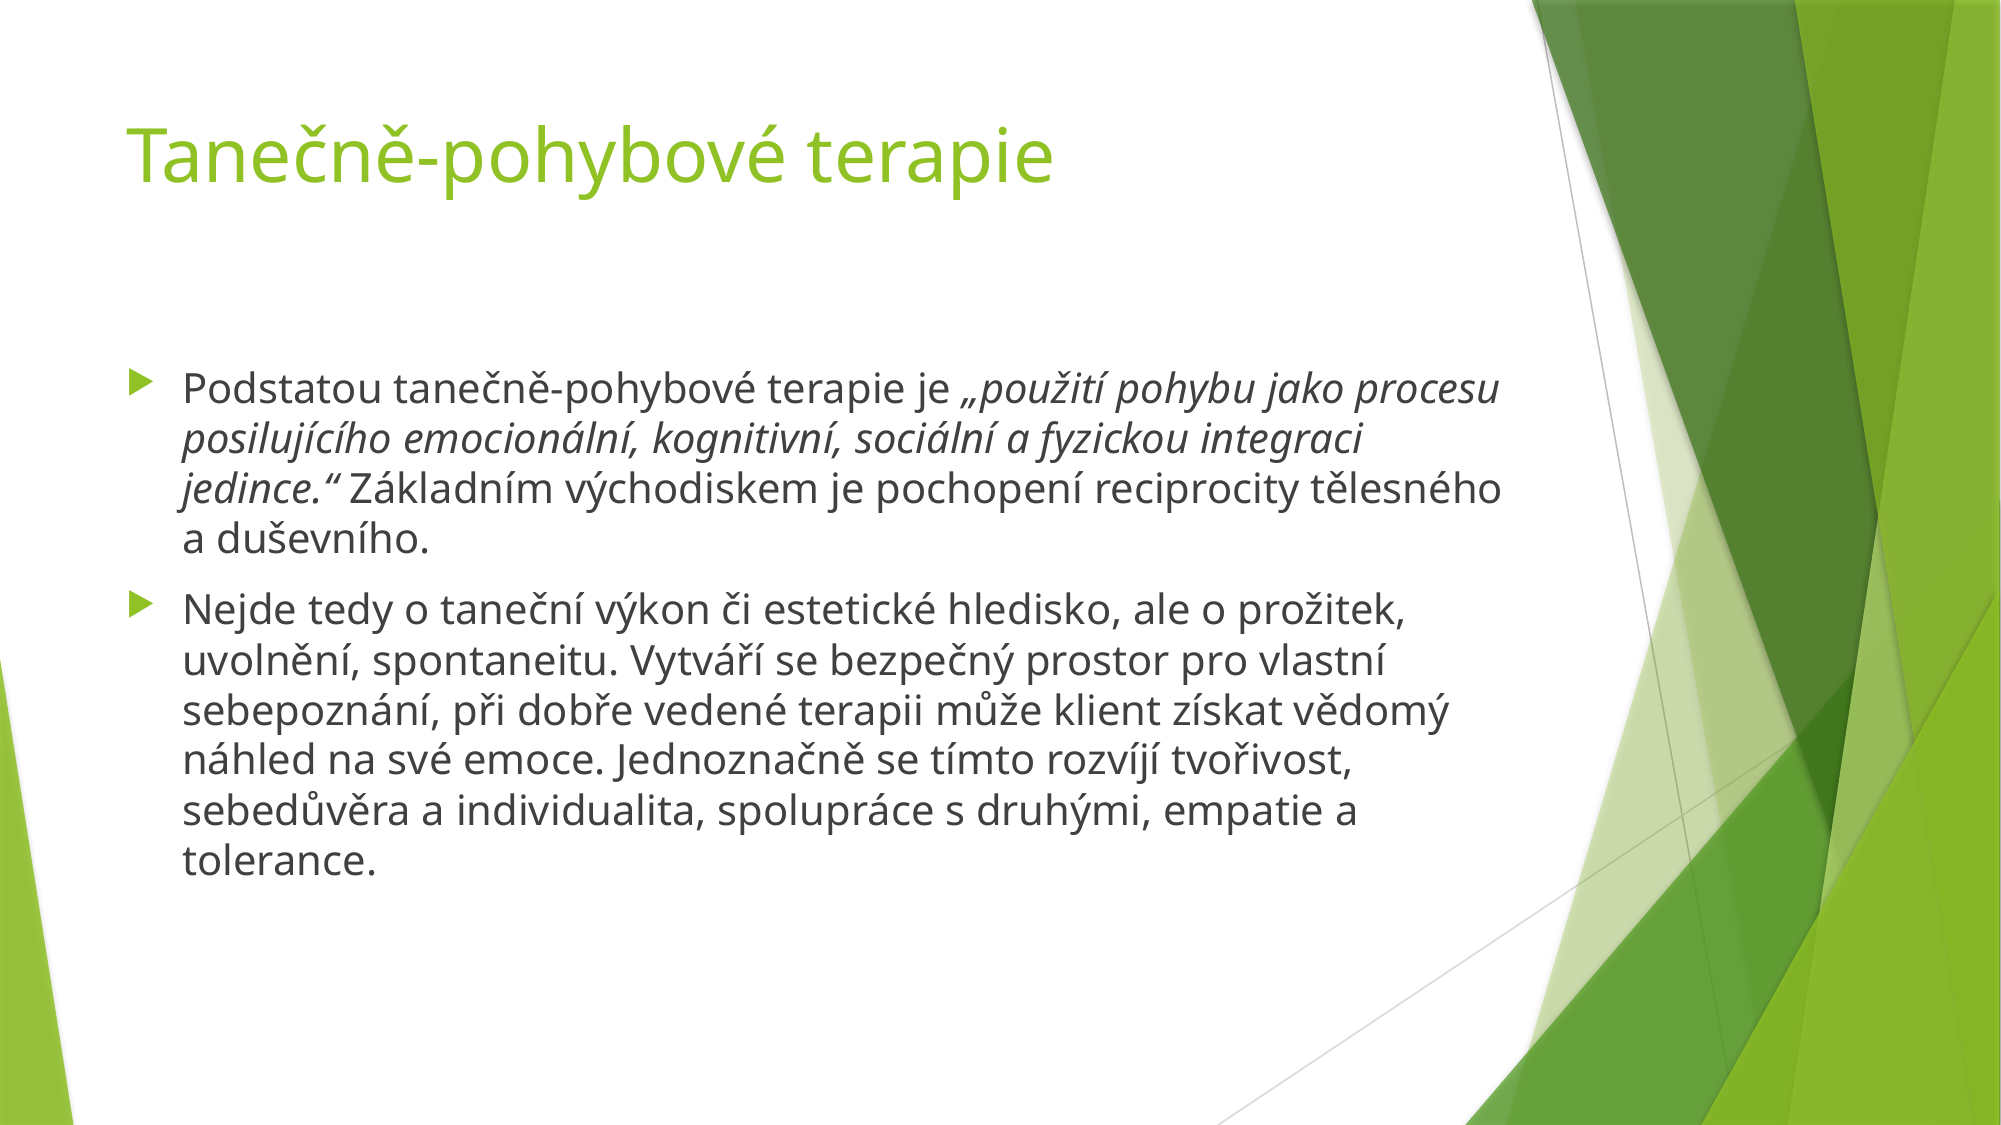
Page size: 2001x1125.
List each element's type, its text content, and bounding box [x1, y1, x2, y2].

list Podstatou tanečně-pohybové terapie je „použití pohybu jako procesu posilujícího emocionální, kognitivní, sociální a fyzickou integraci jedince.“ Základním východiskem je pochopení reciprocity tělesného a duševního. Nejde tedy o taneční výkon či estetické hledisko, ale o prožitek, uvolnění, spontaneitu. Vytváří se bezpečný prostor pro vlastní sebepoznání, při dobře vedené terapii může klient získat vědomý náhled na své emoce. Jednoznačně se tímto rozvíjí tvořivost, sebedůvěra a individualita, spolupráce s druhými, empatie a tolerance. [111, 354, 1522, 992]
title Tanečně-pohybové terapie [111, 99, 1522, 317]
